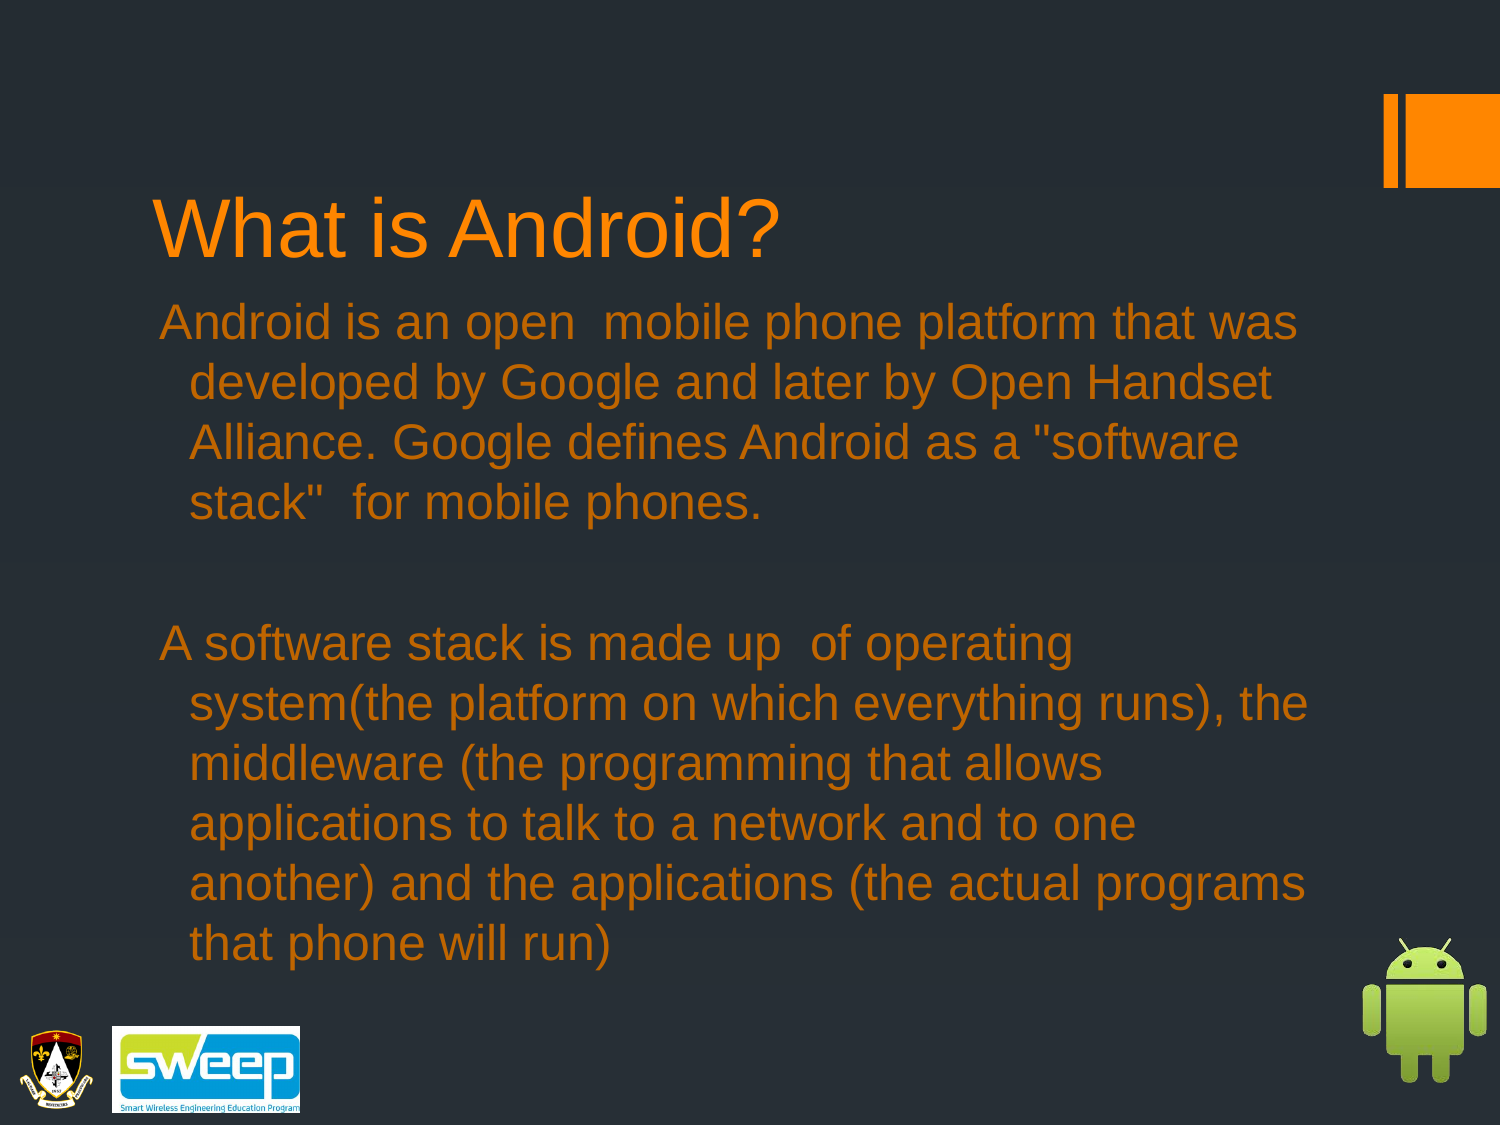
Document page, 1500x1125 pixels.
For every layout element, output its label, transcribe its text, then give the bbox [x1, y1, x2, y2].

title What is Android? [137, 71, 1338, 275]
picture [200, 1053, 262, 1080]
picture [112, 1026, 300, 1113]
picture [1361, 937, 1487, 1083]
picture [15, 1024, 98, 1113]
list Android is an open mobile phone platform that was developed by Google and later by Open Handset Alliance. Google defines Android as a "software stack" for mobile phones. A software stack is made up of operating system(the platform on which everything runs), the middleware (the programming that allows applications to talk to a network and to one another) and the applications (the actual programs that phone will run) [137, 275, 1338, 986]
